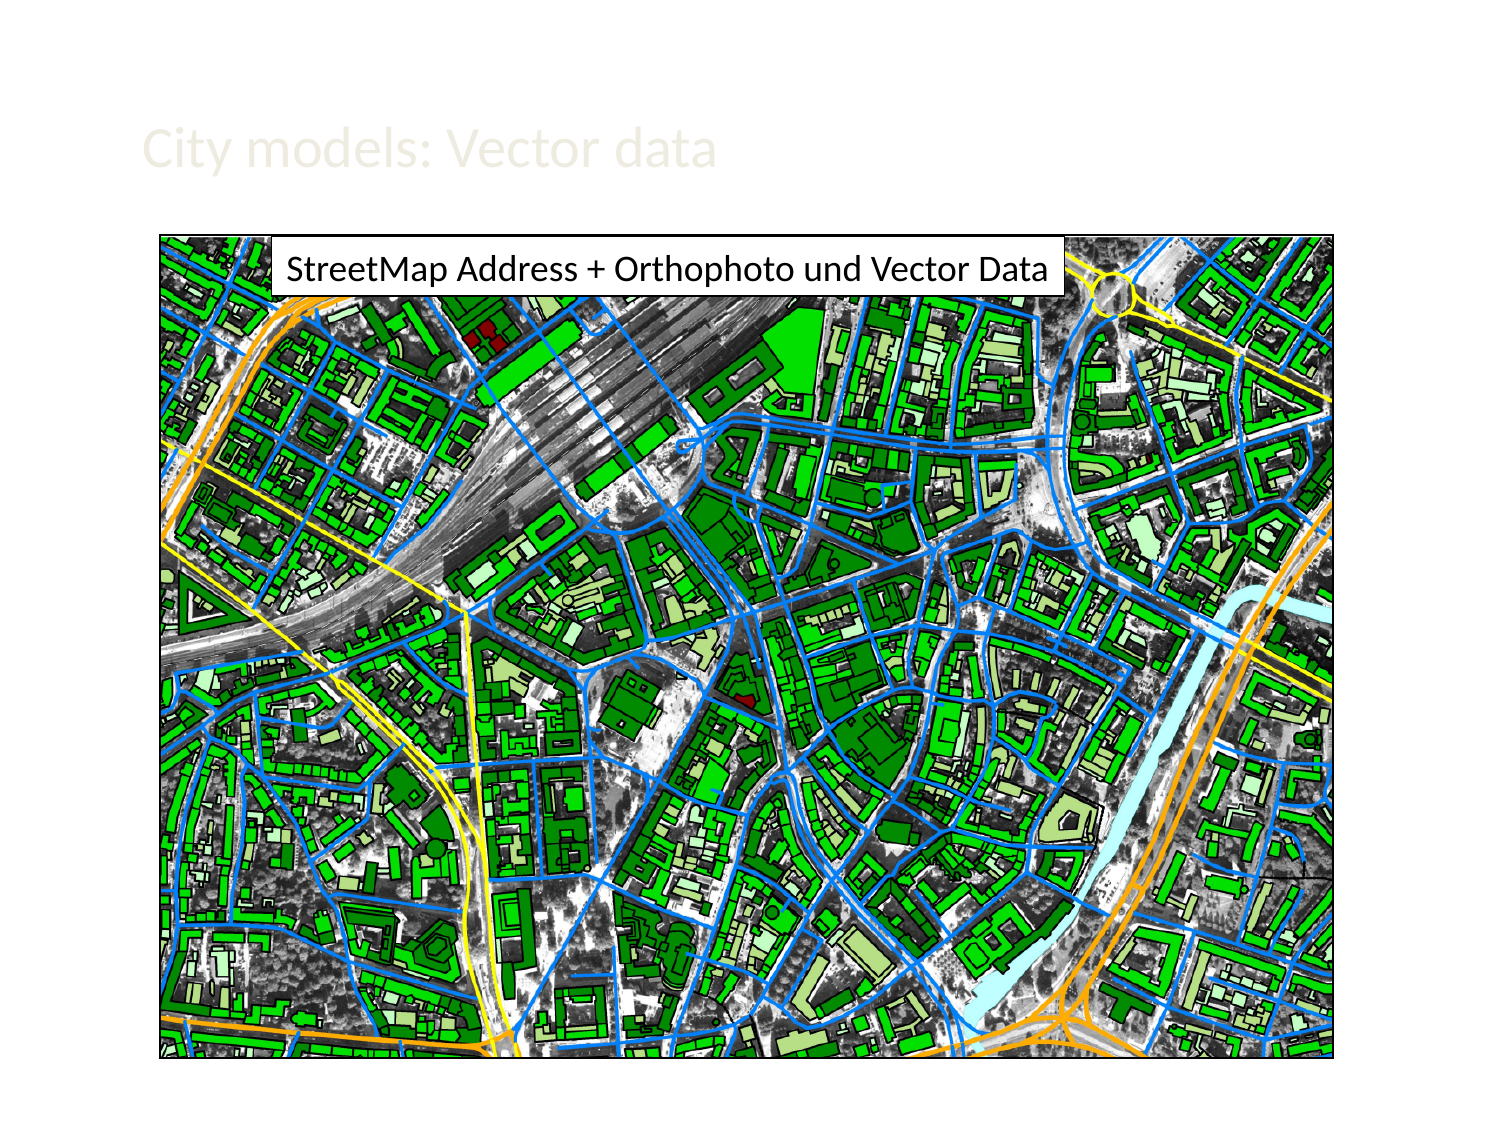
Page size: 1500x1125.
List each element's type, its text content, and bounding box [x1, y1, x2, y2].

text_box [158, 232, 1333, 1058]
text_box City models: Vector data [127, 102, 734, 187]
